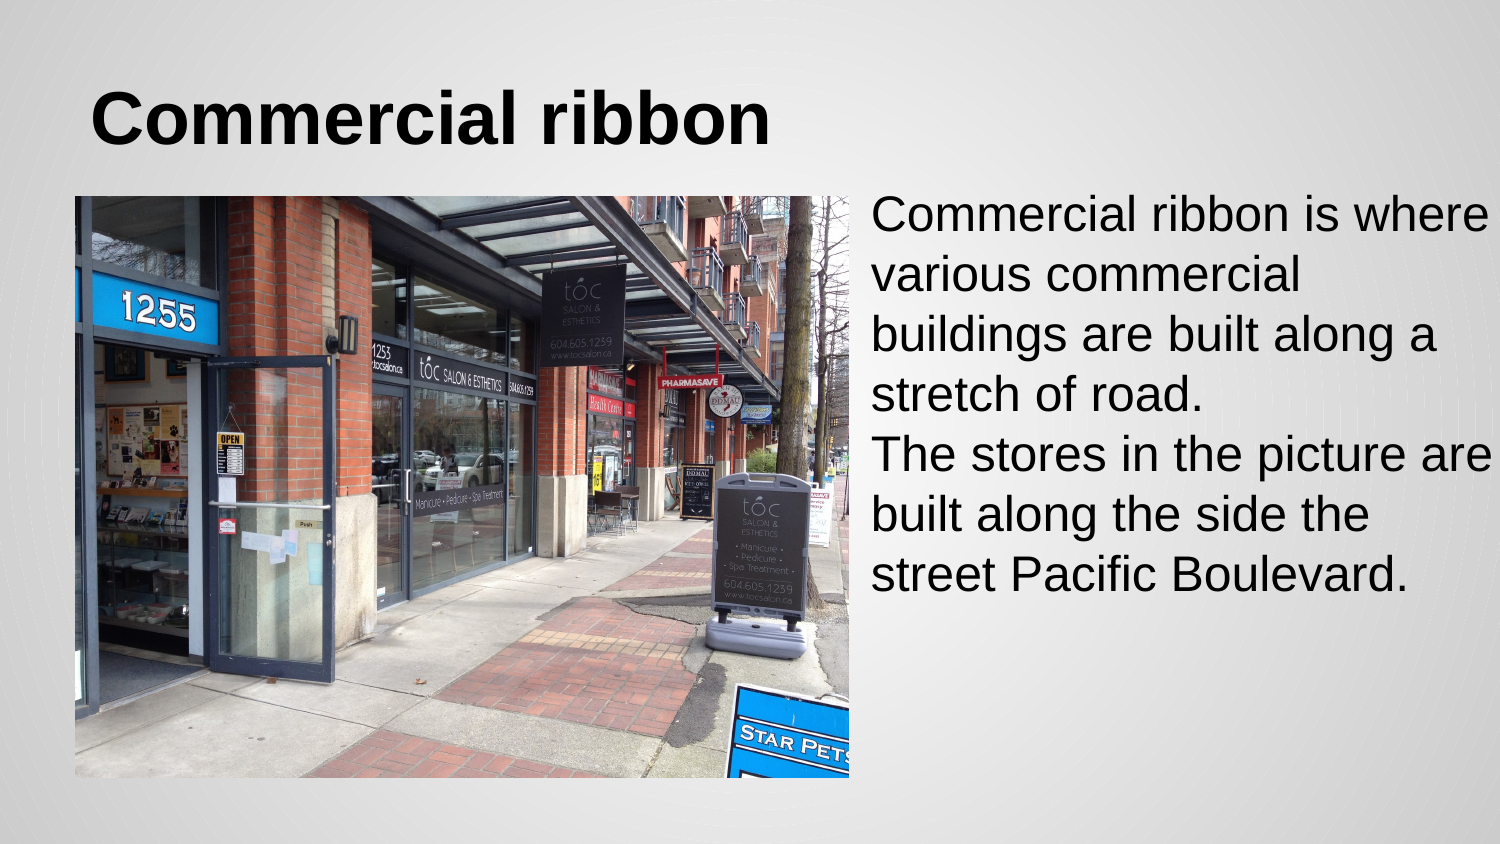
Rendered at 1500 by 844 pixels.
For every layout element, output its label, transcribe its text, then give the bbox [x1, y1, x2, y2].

list Commercial ribbon is where various commercial buildings are built along a stretch of road. The stores in the picture are built along the side the street Pacific Boulevard. [855, 166, 1500, 778]
title Commercial ribbon [75, 33, 1425, 175]
picture [74, 196, 850, 778]
